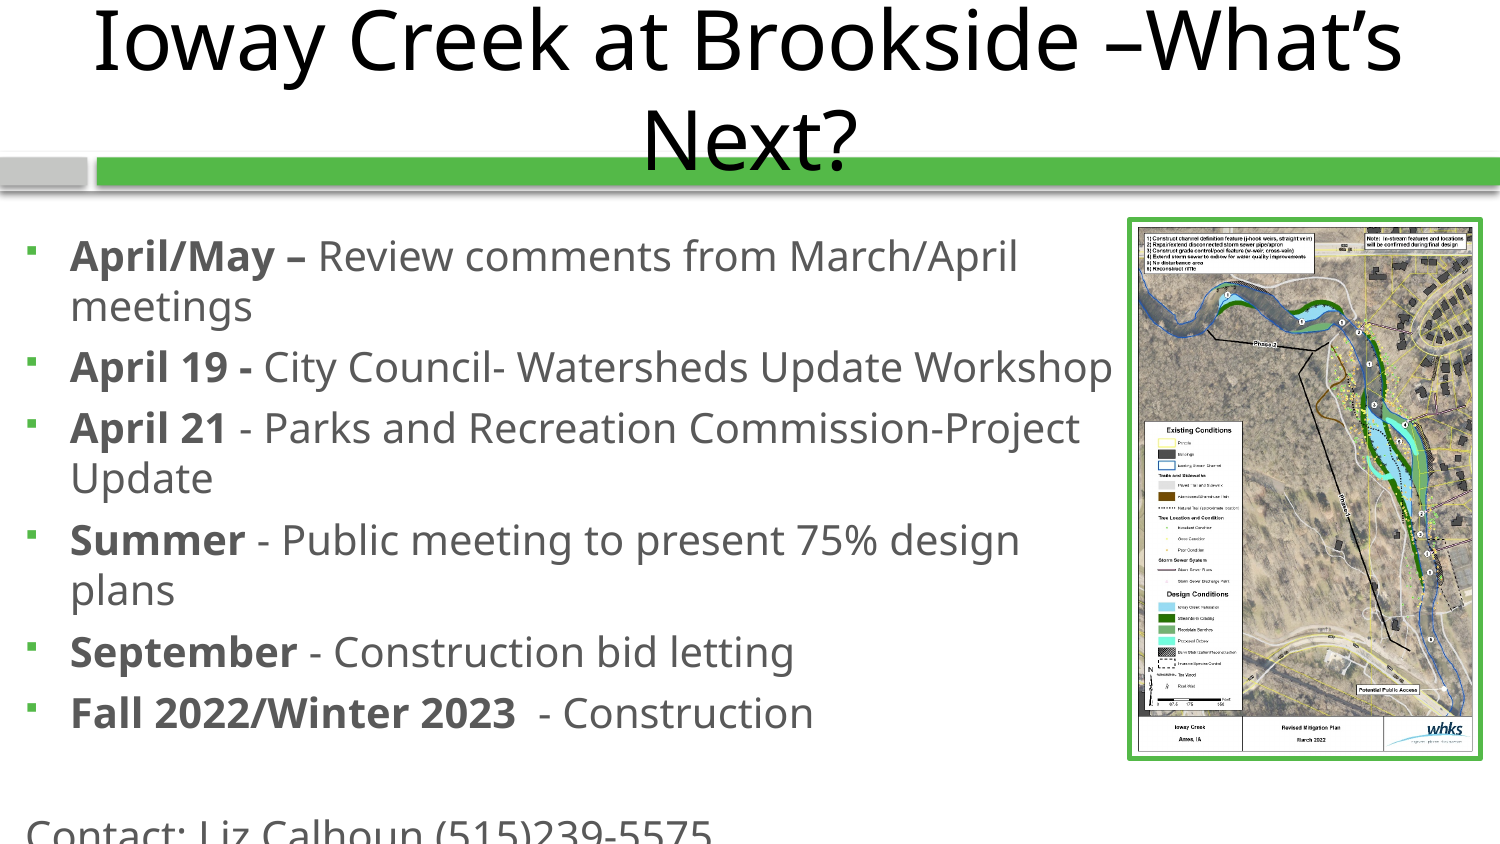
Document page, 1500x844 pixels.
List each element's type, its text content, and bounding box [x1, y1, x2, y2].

list April/May – Review comments from March/April meetings April 19 - City Council- Watersheds Update Workshop April 21 - Parks and Recreation Commission-Project Update Summer - Public meeting to present 75% design plans September - Construction bid letting Fall 2022/Winter 2023 - Construction Contact: Liz Calhoun (515)239-5575 Liz.Calhoun@cityofames.org www.CityofAmes.org\IowayCreekBrookside [0, 221, 1133, 823]
title Ioway Creek at Brookside –What’s Next? [37, 0, 1463, 195]
picture [1131, 221, 1479, 757]
